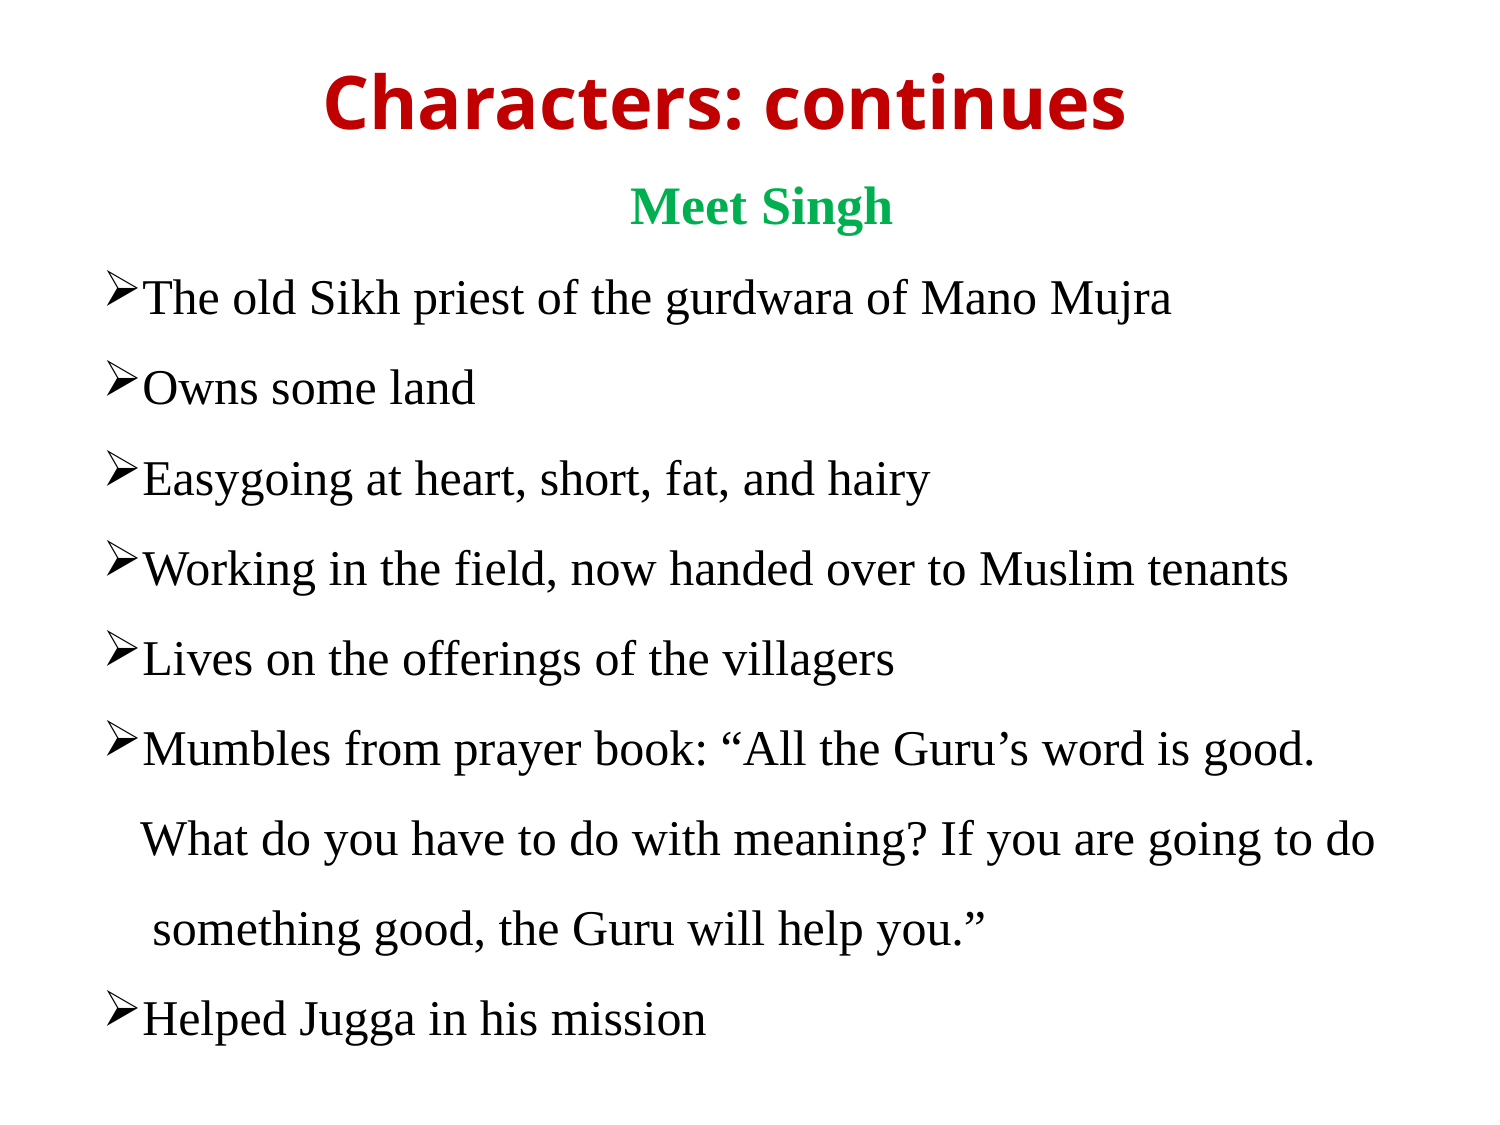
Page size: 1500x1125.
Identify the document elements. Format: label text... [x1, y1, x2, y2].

text_box [24, 99, 1475, 1038]
title Characters: continues [300, 37, 1150, 99]
subtitle Meet Singh The old Sikh priest of the gurdwara of Mano Mujra Owns some land Easygoing at heart, short, fat, and hairy Working in the field, now handed over to Muslim tenants Lives on the offerings of the villagers Mumbles from prayer book: “All the Guru’s word is good. What do you have to do with meaning? If you are going to do something good, the Guru will help you.” Helped Jugga in his mission [87, 162, 1438, 1075]
